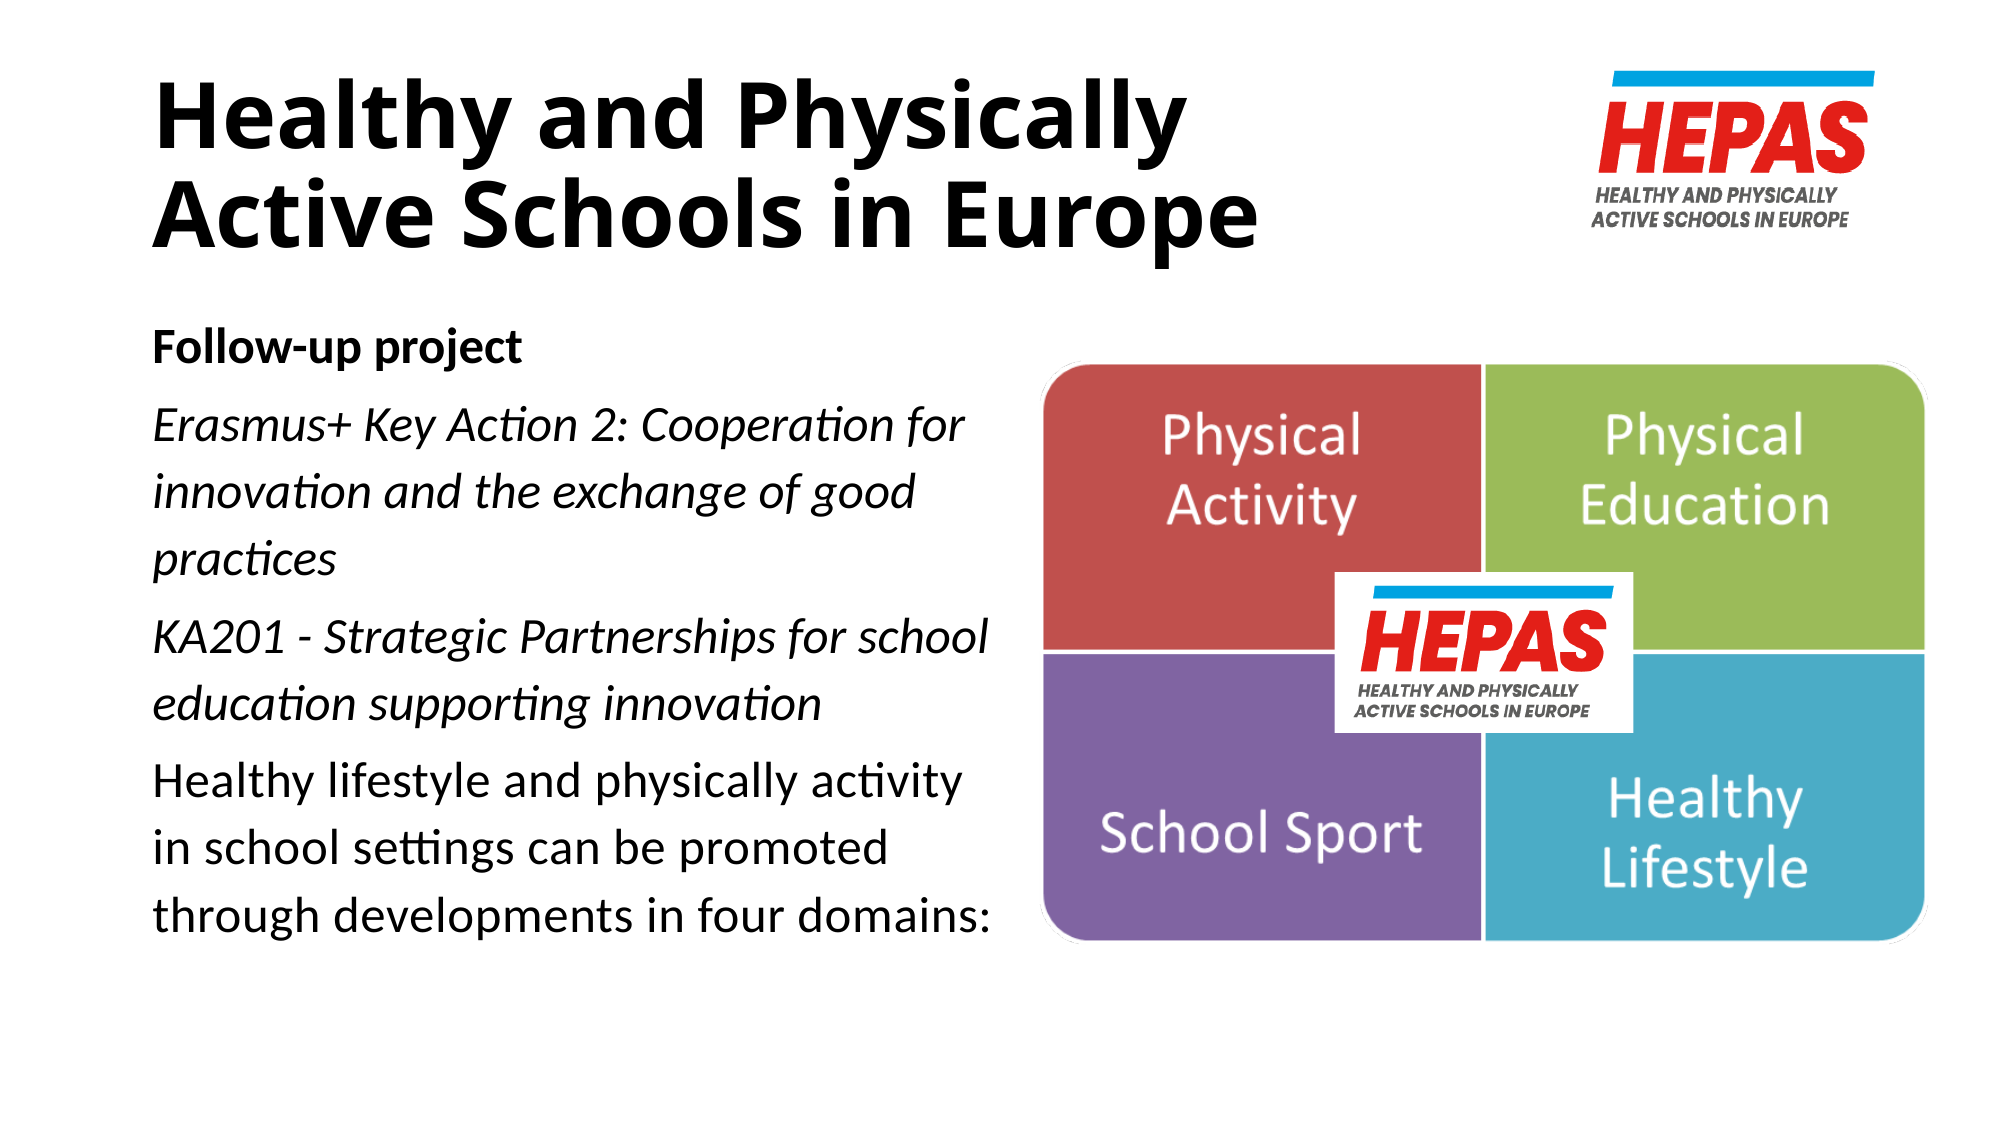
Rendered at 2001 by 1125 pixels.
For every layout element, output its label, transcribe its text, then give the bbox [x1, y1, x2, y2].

title Healthy and Physically Active Schools in Europe [137, 59, 1448, 278]
list Follow-up project Erasmus+ Key Action 2: Cooperation for innovation and the exchange of good practices KA201 - Strategic Partnerships for school education supporting innovation Healthy lifestyle and physically activity in school settings can be promoted through developments in four domains: [137, 299, 1010, 992]
picture [1529, 1, 1936, 299]
picture [1039, 360, 1929, 945]
